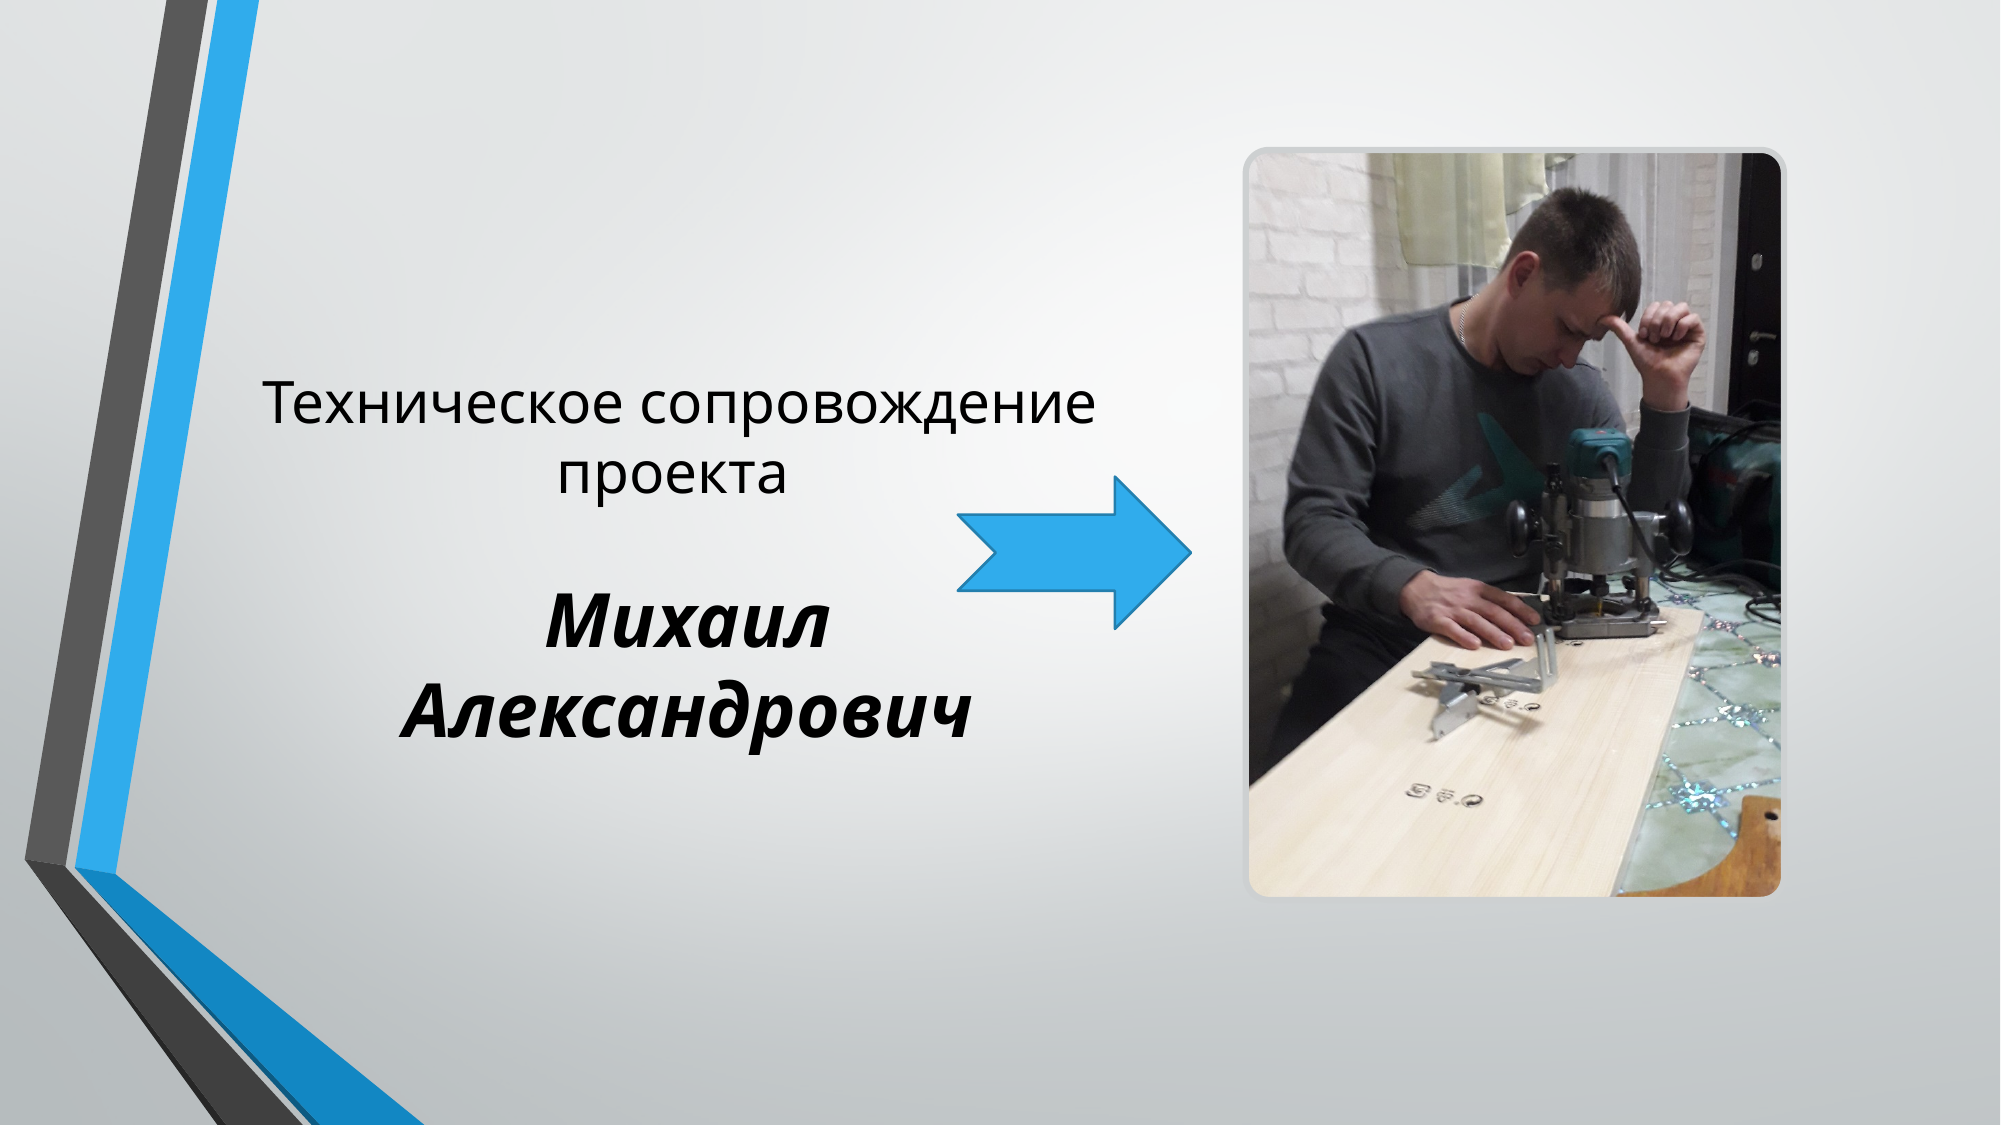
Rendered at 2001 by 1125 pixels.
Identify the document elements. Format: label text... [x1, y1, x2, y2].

list Михаил Александрович [243, 512, 1134, 813]
text_box [956, 475, 1192, 631]
title Техническое сопровождение проекта [243, 287, 1134, 512]
picture [1245, 149, 1785, 901]
